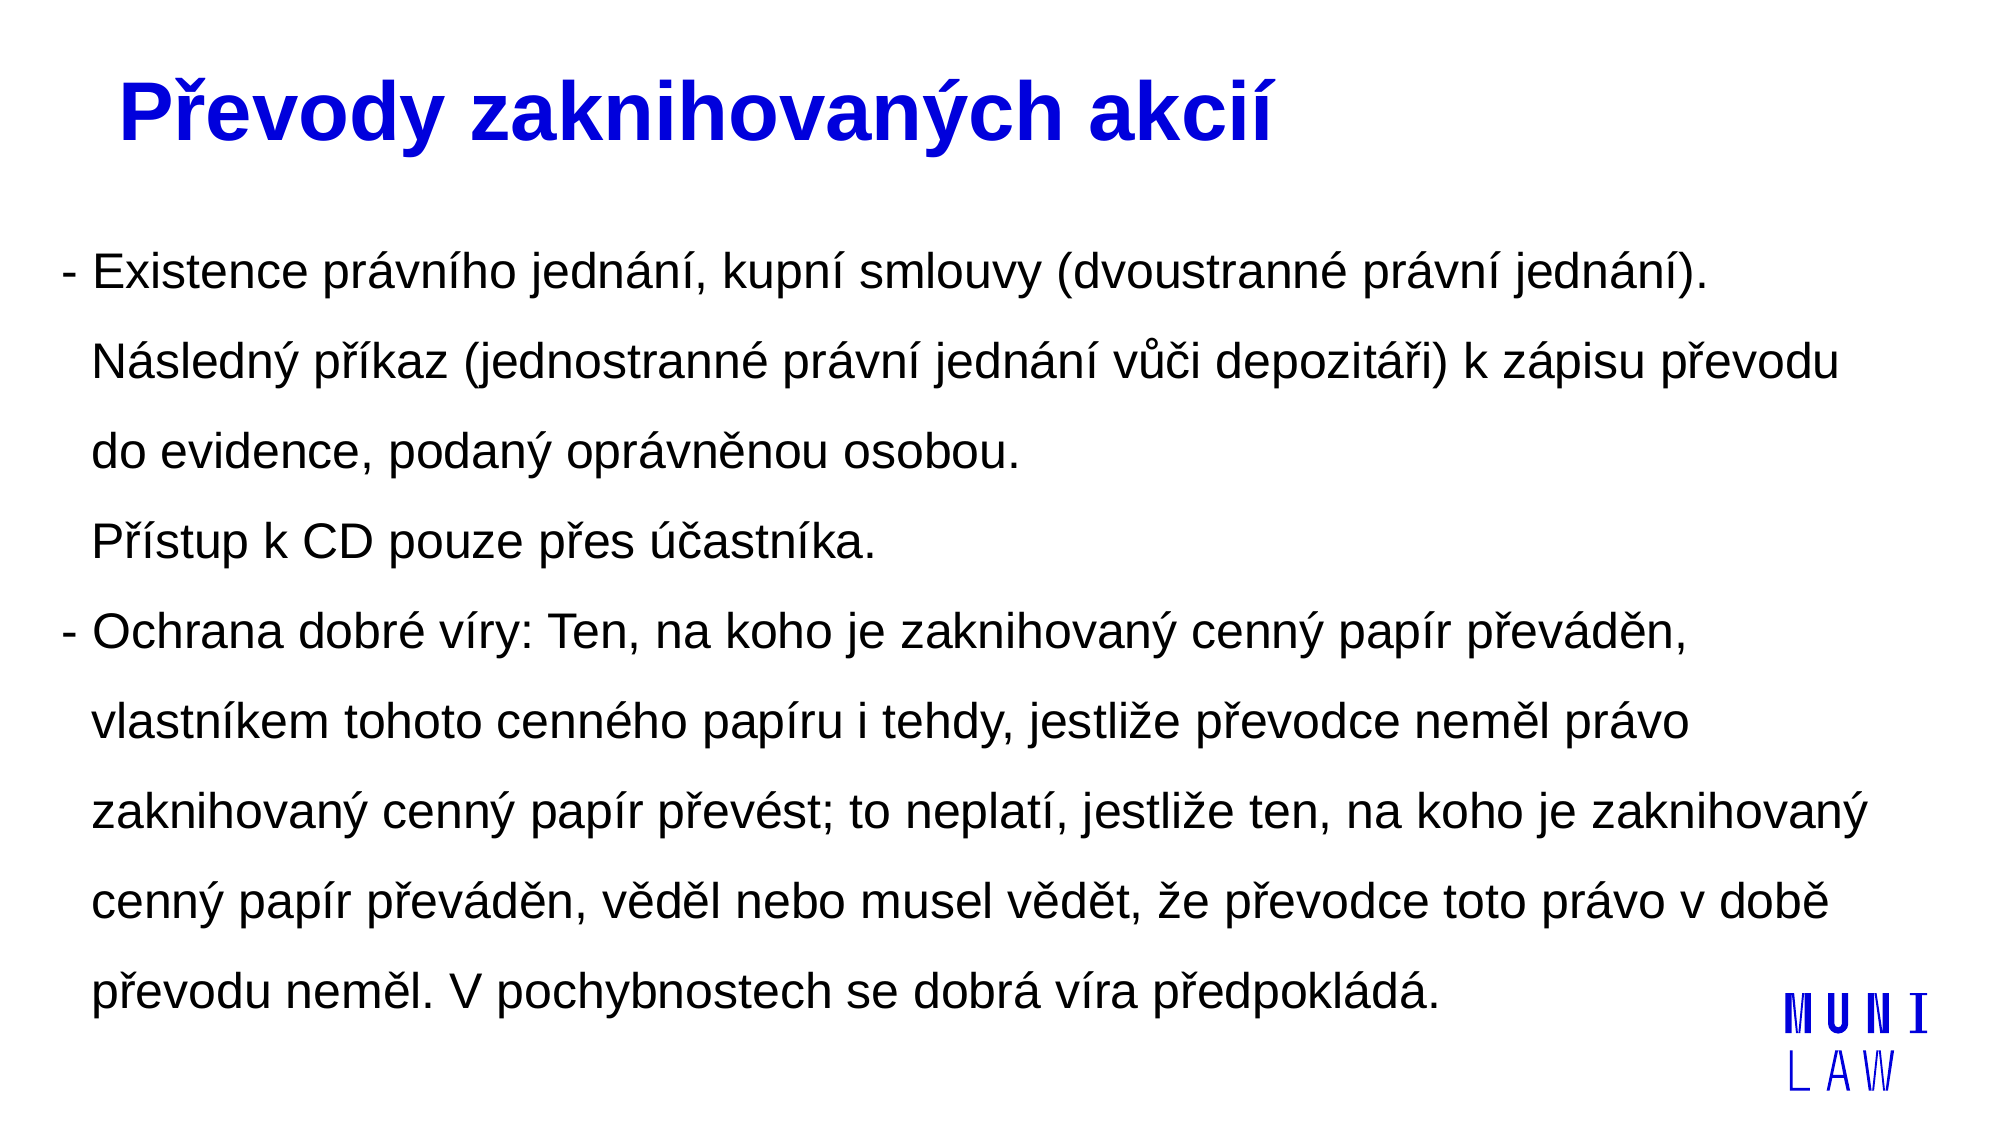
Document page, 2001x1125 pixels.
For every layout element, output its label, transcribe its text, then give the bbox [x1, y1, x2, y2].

list - Existence právního jednání, kupní smlouvy (dvoustranné právní jednání). Následný příkaz (jednostranné právní jednání vůči depozitáři) k zápisu převodu do evidence, podaný oprávněnou osobou. Přístup k CD pouze přes účastníka. - Ochrana dobré víry: Ten, na koho je zaknihovaný cenný papír převáděn, vlastníkem tohoto cenného papíru i tehdy, jestliže převodce neměl právo zaknihovaný cenný papír převést; to neplatí, jestliže ten, na koho je zaknihovaný cenný papír převáděn, věděl nebo musel vědět, že převodce toto právo v době převodu neměl. V pochybnostech se dobrá víra předpokládá. [50, 208, 1883, 1074]
title Převody zaknihovaných akcií [118, 74, 1883, 164]
